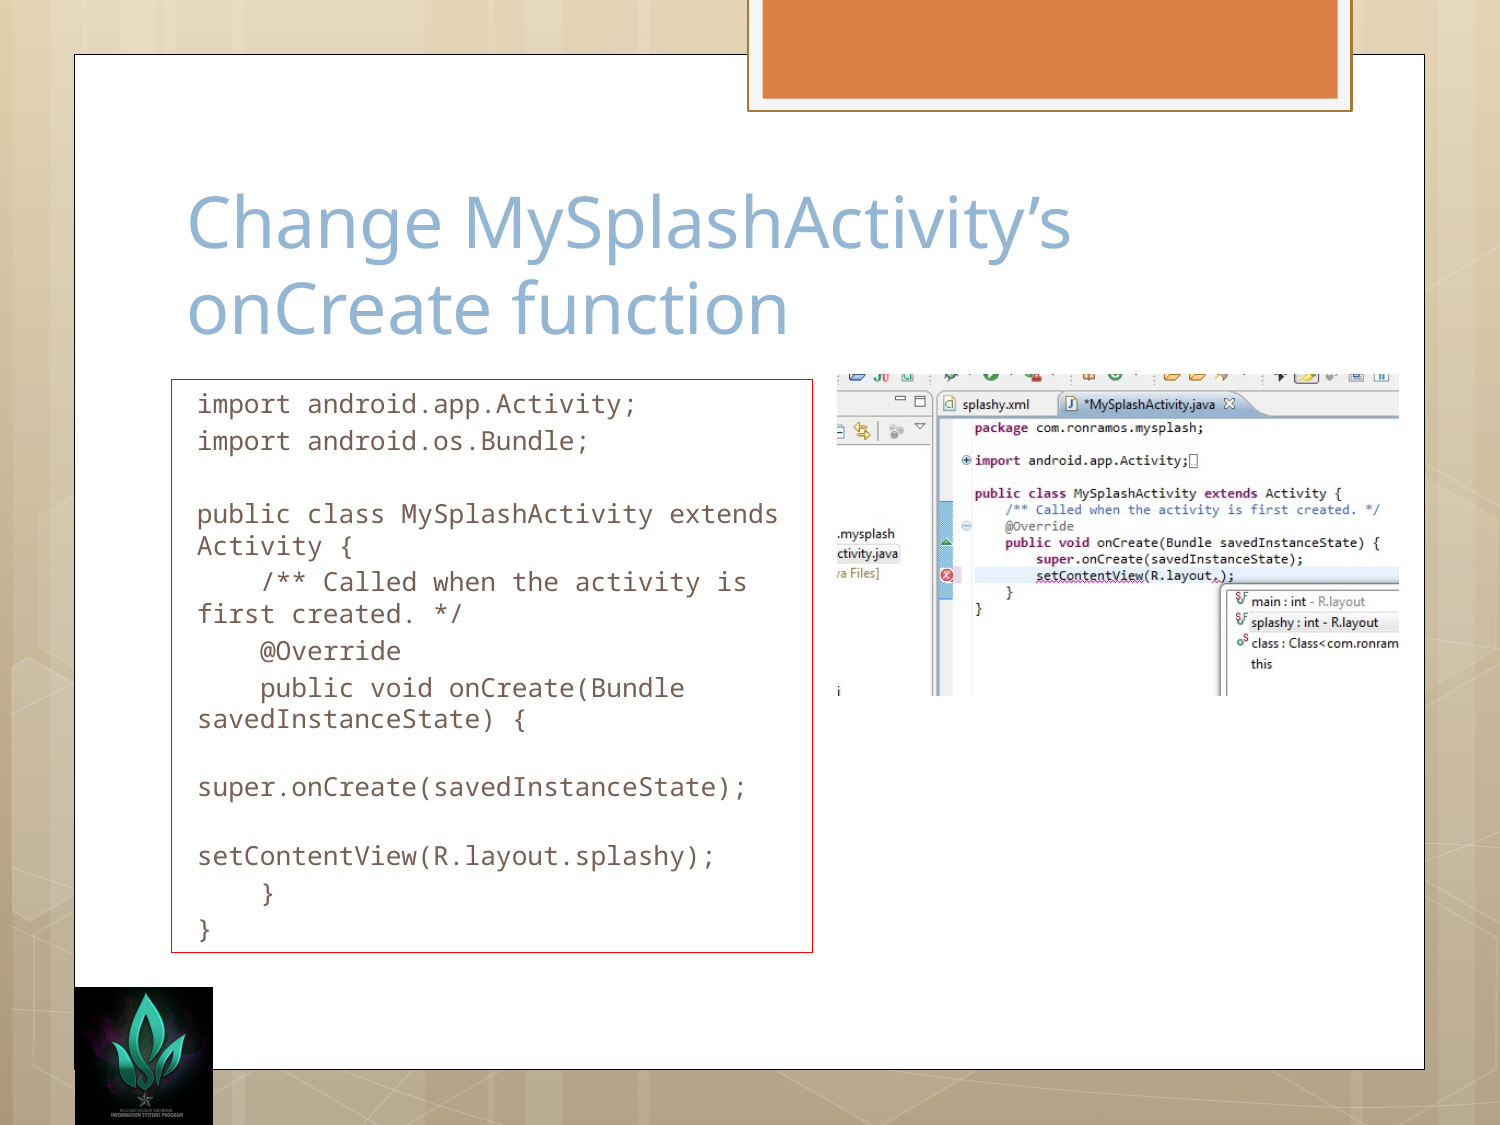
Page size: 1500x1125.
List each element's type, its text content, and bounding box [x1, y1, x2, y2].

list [837, 374, 1399, 697]
picture [75, 987, 213, 1125]
list import android.app.Activity; import android.os.Bundle; public class MySplashActivity extends Activity { /** Called when the activity is first created. */ @Override public void onCreate(Bundle savedInstanceState) { super.onCreate(savedInstanceState); setContentView(R.layout.splashy); } } [171, 379, 813, 953]
title Change MySplashActivity’s onCreate function [171, 168, 1324, 357]
